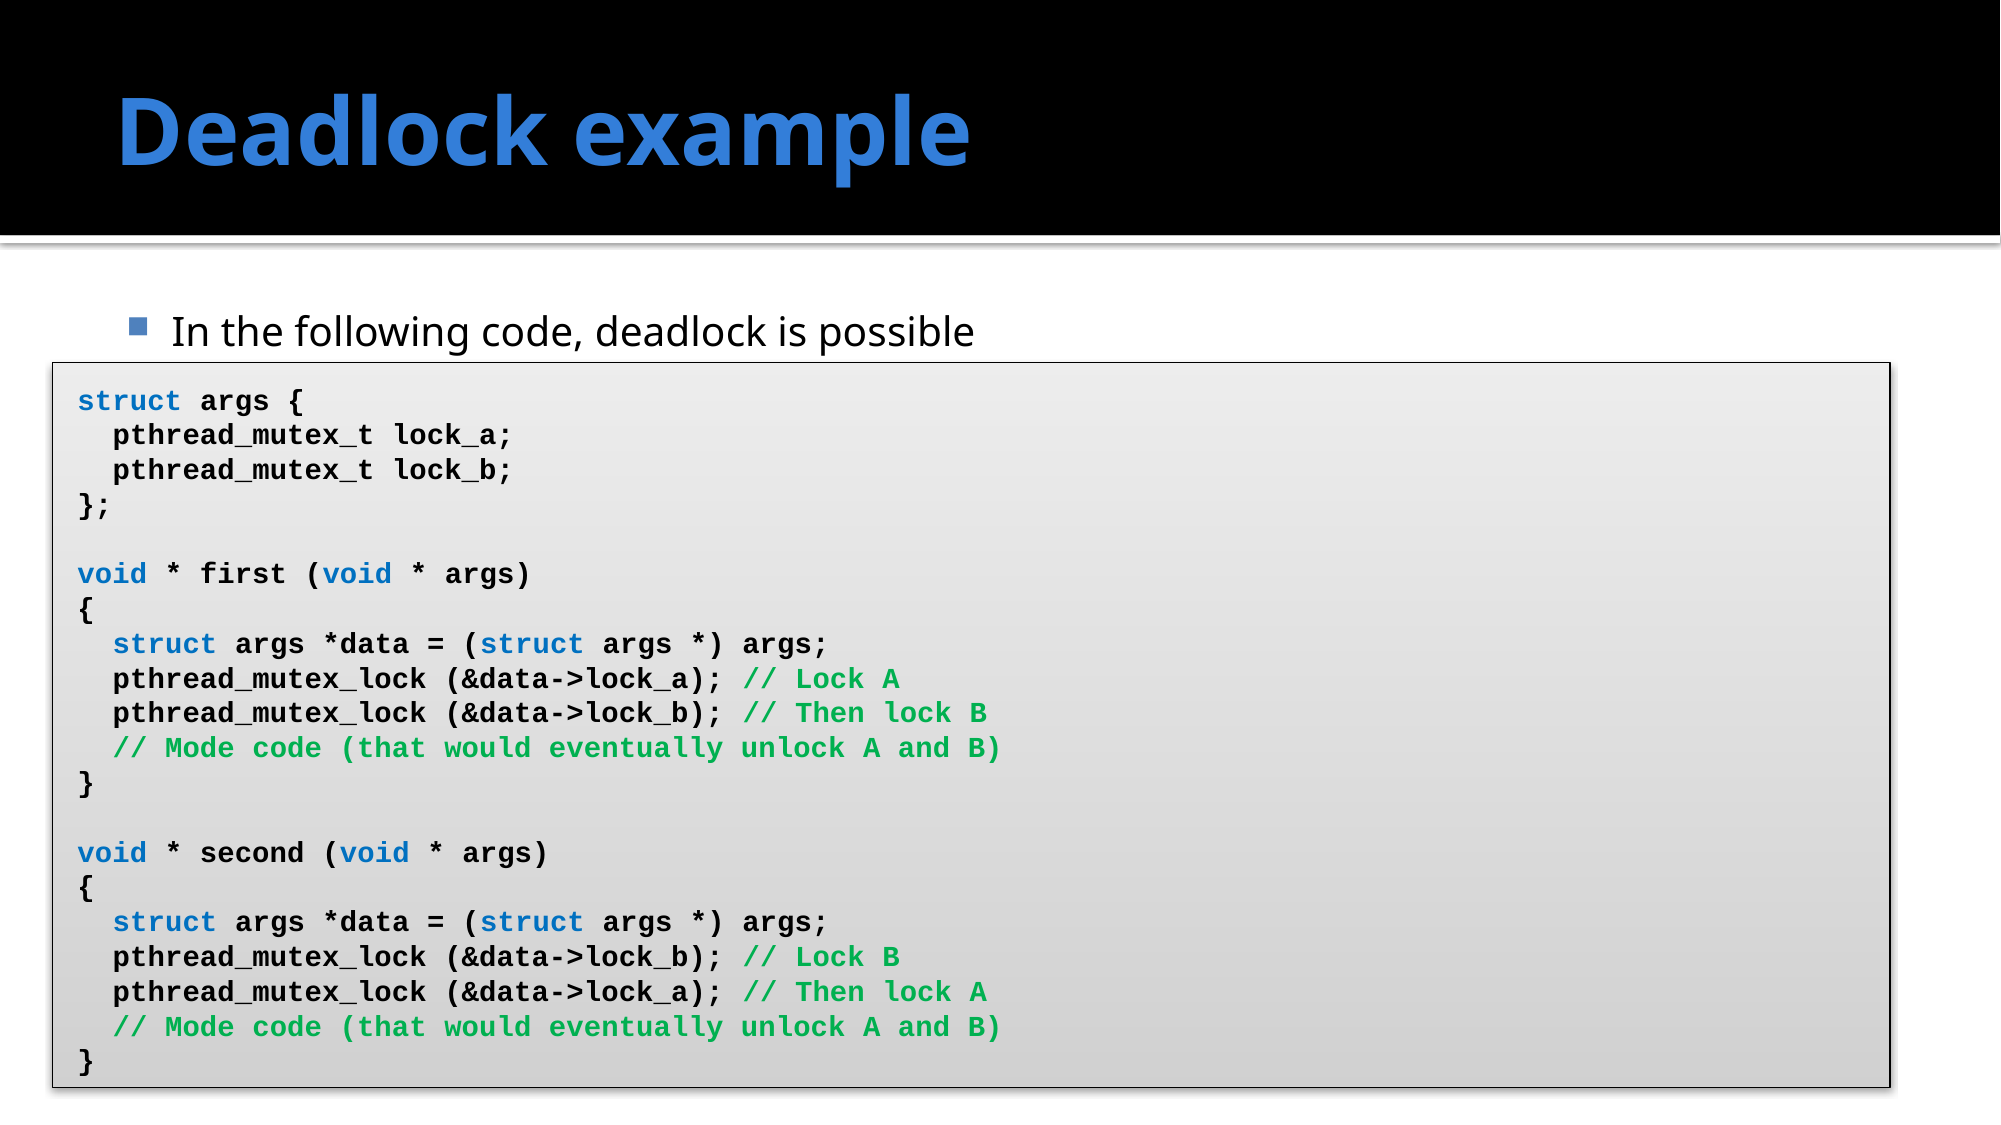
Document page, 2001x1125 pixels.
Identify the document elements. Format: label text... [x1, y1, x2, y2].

text_box struct args { pthread_mutex_t lock_a; pthread_mutex_t lock_b; }; void * first (void * args) { struct args *data = (struct args *) args; pthread_mutex_lock (&data->lock_a); // Lock A pthread_mutex_lock (&data->lock_b); // Then lock B // Mode code (that would eventually unlock A and B) } void * second (void * args) { struct args *data = (struct args *) args; pthread_mutex_lock (&data->lock_b); // Lock B pthread_mutex_lock (&data->lock_a); // Then lock A // Mode code (that would eventually unlock A and B) } [52, 362, 1891, 1088]
title Deadlock example [99, 25, 1900, 231]
list In the following code, deadlock is possible [99, 291, 1900, 363]
